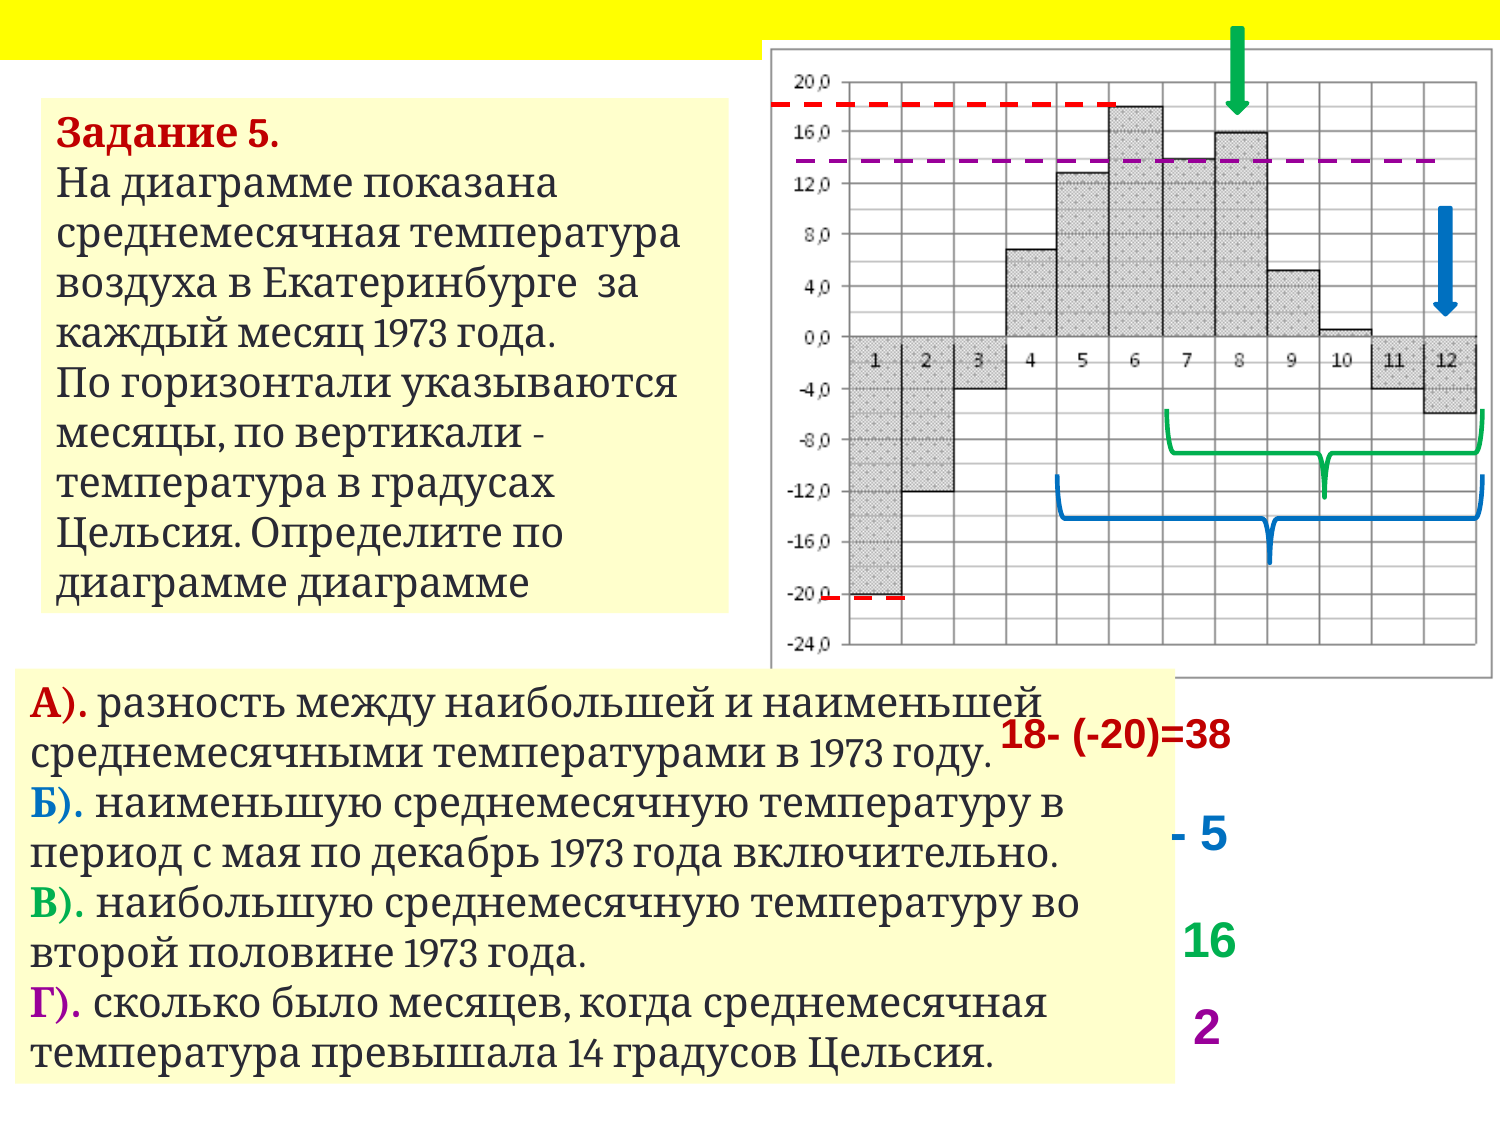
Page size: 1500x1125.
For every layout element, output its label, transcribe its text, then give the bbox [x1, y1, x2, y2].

text_box А). разность между наибольшей и наименьшей среднемесячными температурами в 1973 году. Б). наименьшую среднемесячную температуру в период с мая по декабрь 1973 года включительно. В). наибольшую среднемесячную температуру во второй половине 1973 года. Г). сколько было месяцев, когда среднемесячная температура превышала 14 градусов Цельсия. [15, 668, 1176, 1084]
text_box 2 [1178, 956, 1237, 1062]
picture [762, 40, 1500, 687]
text_box Задание 5. На диаграмме показана среднемесячная температура воздуха в Екатеринбурге за каждый месяц 1973 года. По горизонтали указываются месяцы, по вертикали - температура в градусах Цельсия. Определите по диаграмме диаграмме [41, 98, 729, 614]
text_box 18- (-20)=38 [985, 697, 1247, 764]
text_box - 5 [1155, 763, 1244, 868]
text_box 16 [1167, 869, 1253, 975]
text_box [1230, 26, 1245, 37]
